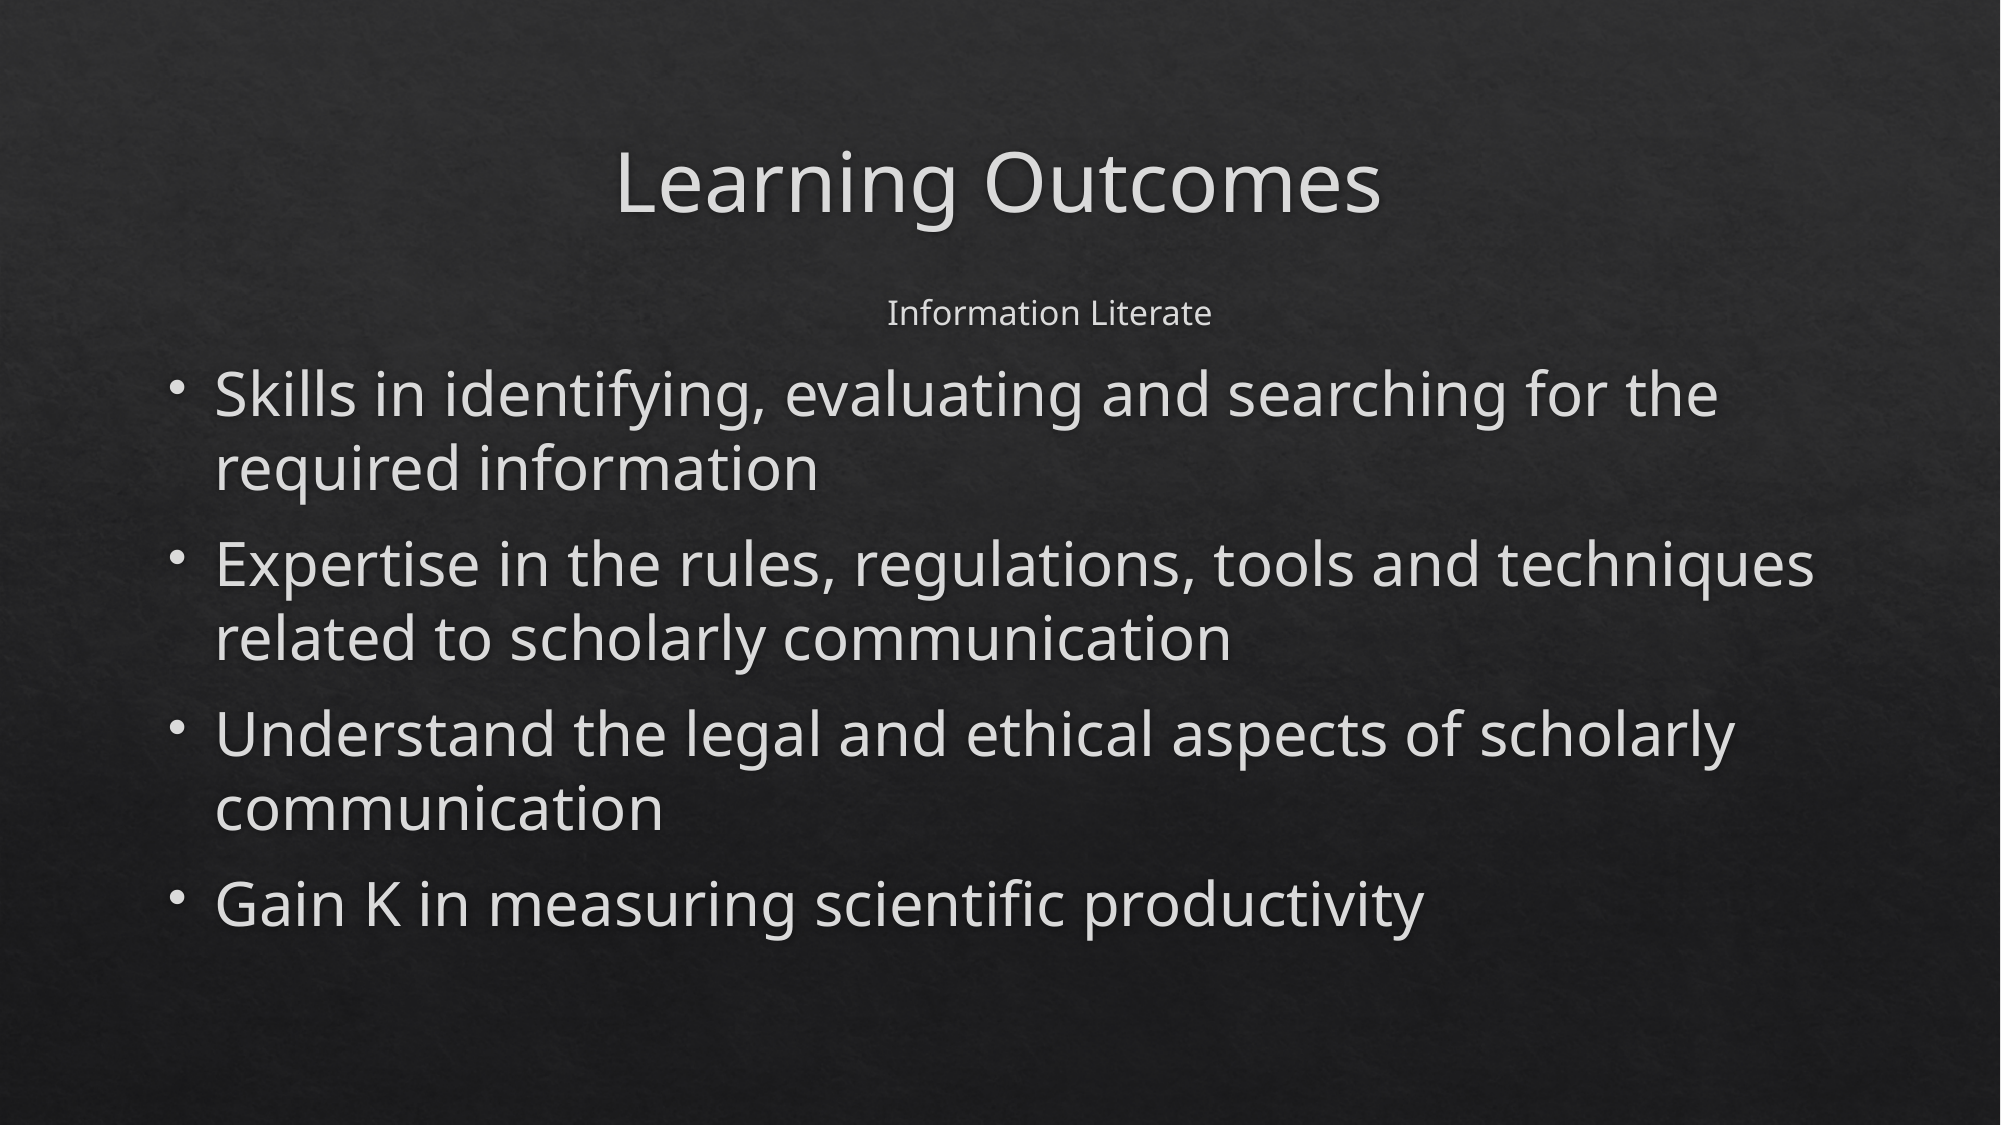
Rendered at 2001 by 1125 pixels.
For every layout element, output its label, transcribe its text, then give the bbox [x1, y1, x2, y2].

title Learning Outcomes [149, 99, 1849, 260]
list Information Literate Skills in identifying, evaluating and searching for the required information Expertise in the rules, regulations, tools and techniques related to scholarly communication Understand the legal and ethical aspects of scholarly communication Gain K in measuring scientific productivity [149, 284, 1954, 950]
